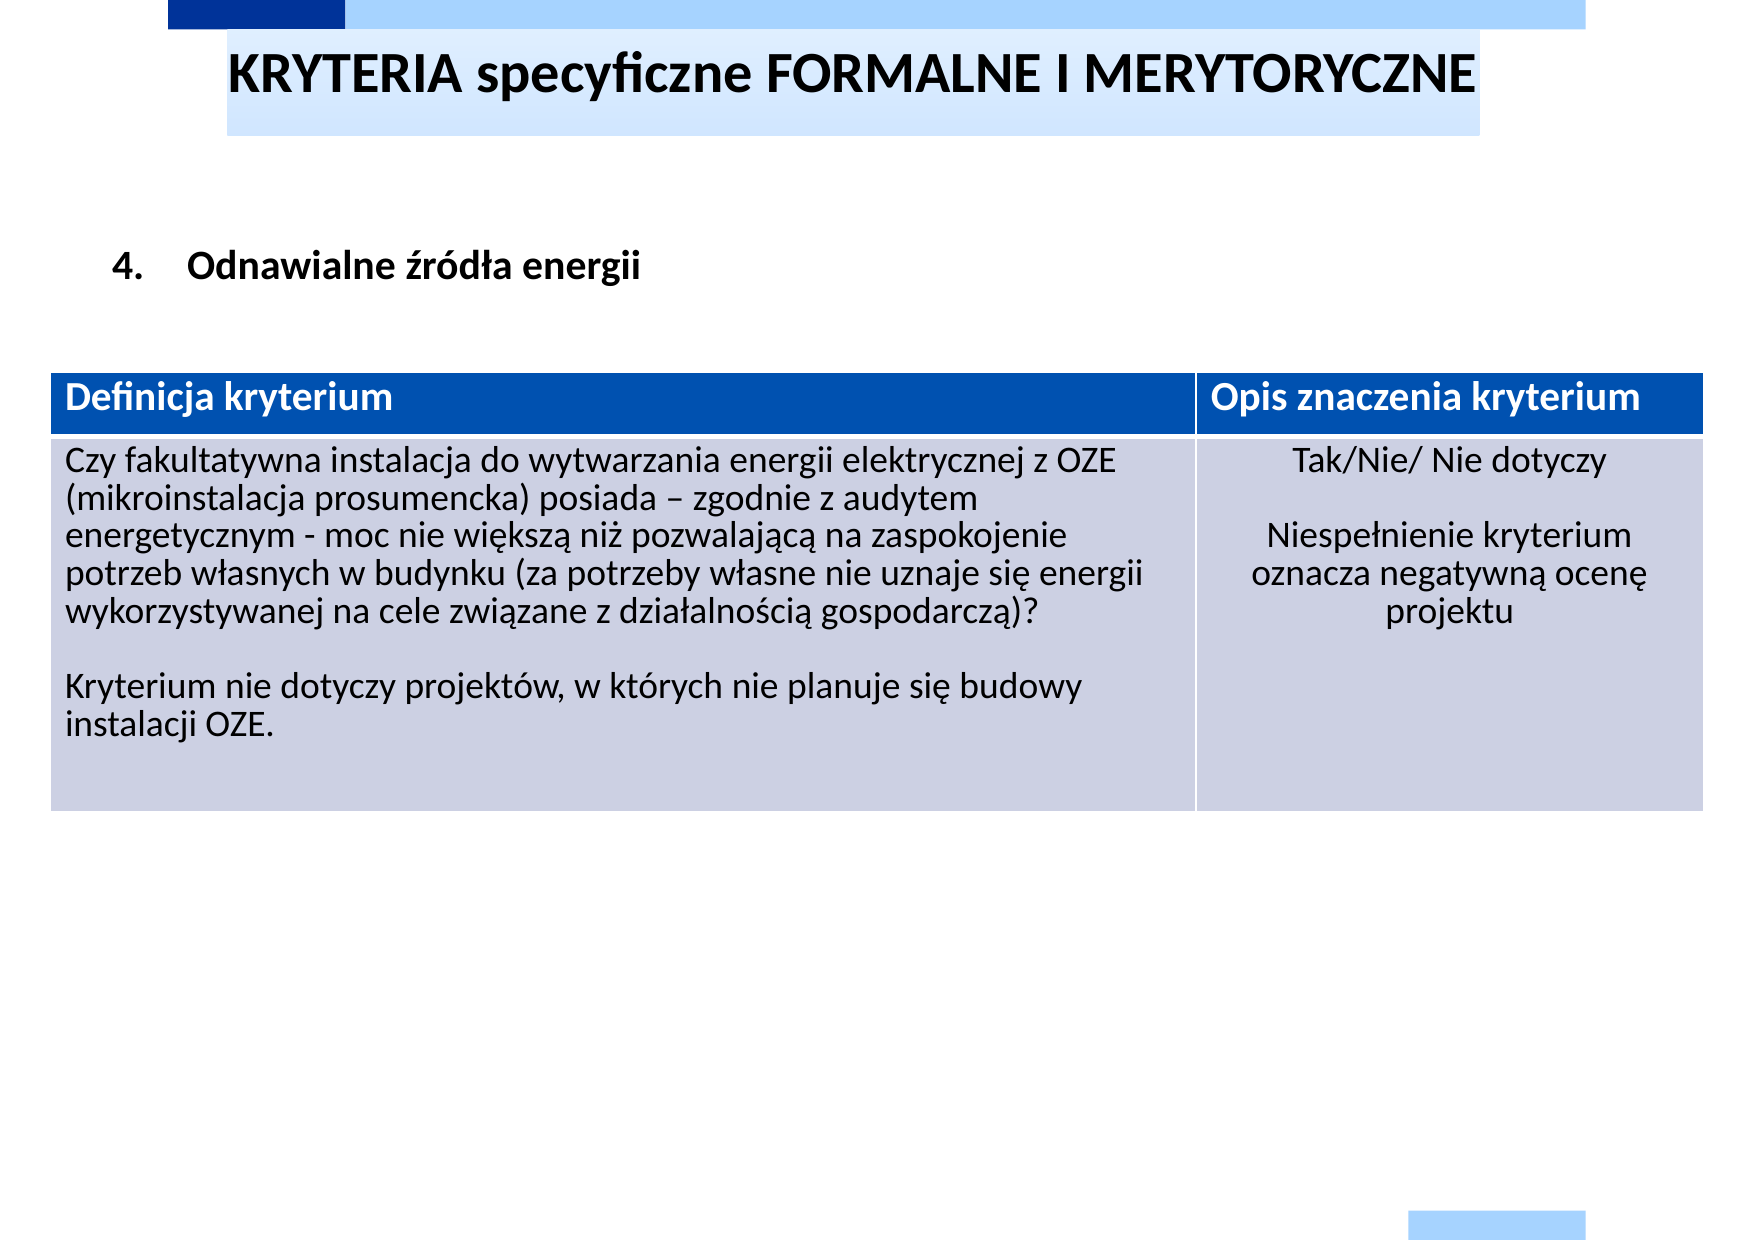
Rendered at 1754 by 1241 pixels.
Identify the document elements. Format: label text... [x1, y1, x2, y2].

table_header Opis znaczenia kryterium [1197, 373, 1703, 434]
table_header Definicja kryterium [51, 373, 1195, 434]
table_cell Tak/Nie/ Nie dotyczy Niespełnienie kryterium oznacza negatywną ocenę projektu [1197, 439, 1703, 811]
text_box Odnawialne źródła energii [97, 230, 1657, 340]
title KRYTERIA specyficzne FORMALNE I MERYTORYCZNE [227, 29, 1480, 136]
table_cell Czy fakultatywna instalacja do wytwarzania energii elektrycznej z OZE (mikroinstalacja prosumencka) posiada – zgodnie z audytem energetycznym - moc nie większą niż pozwalającą na zaspokojenie potrzeb własnych w budynku (za potrzeby własne nie uznaje się energii wykorzystywanej na cele związane z działalnością gospodarczą)? Kryterium nie dotyczy projektów, w których nie planuje się budowy instalacji OZE. [51, 439, 1195, 811]
